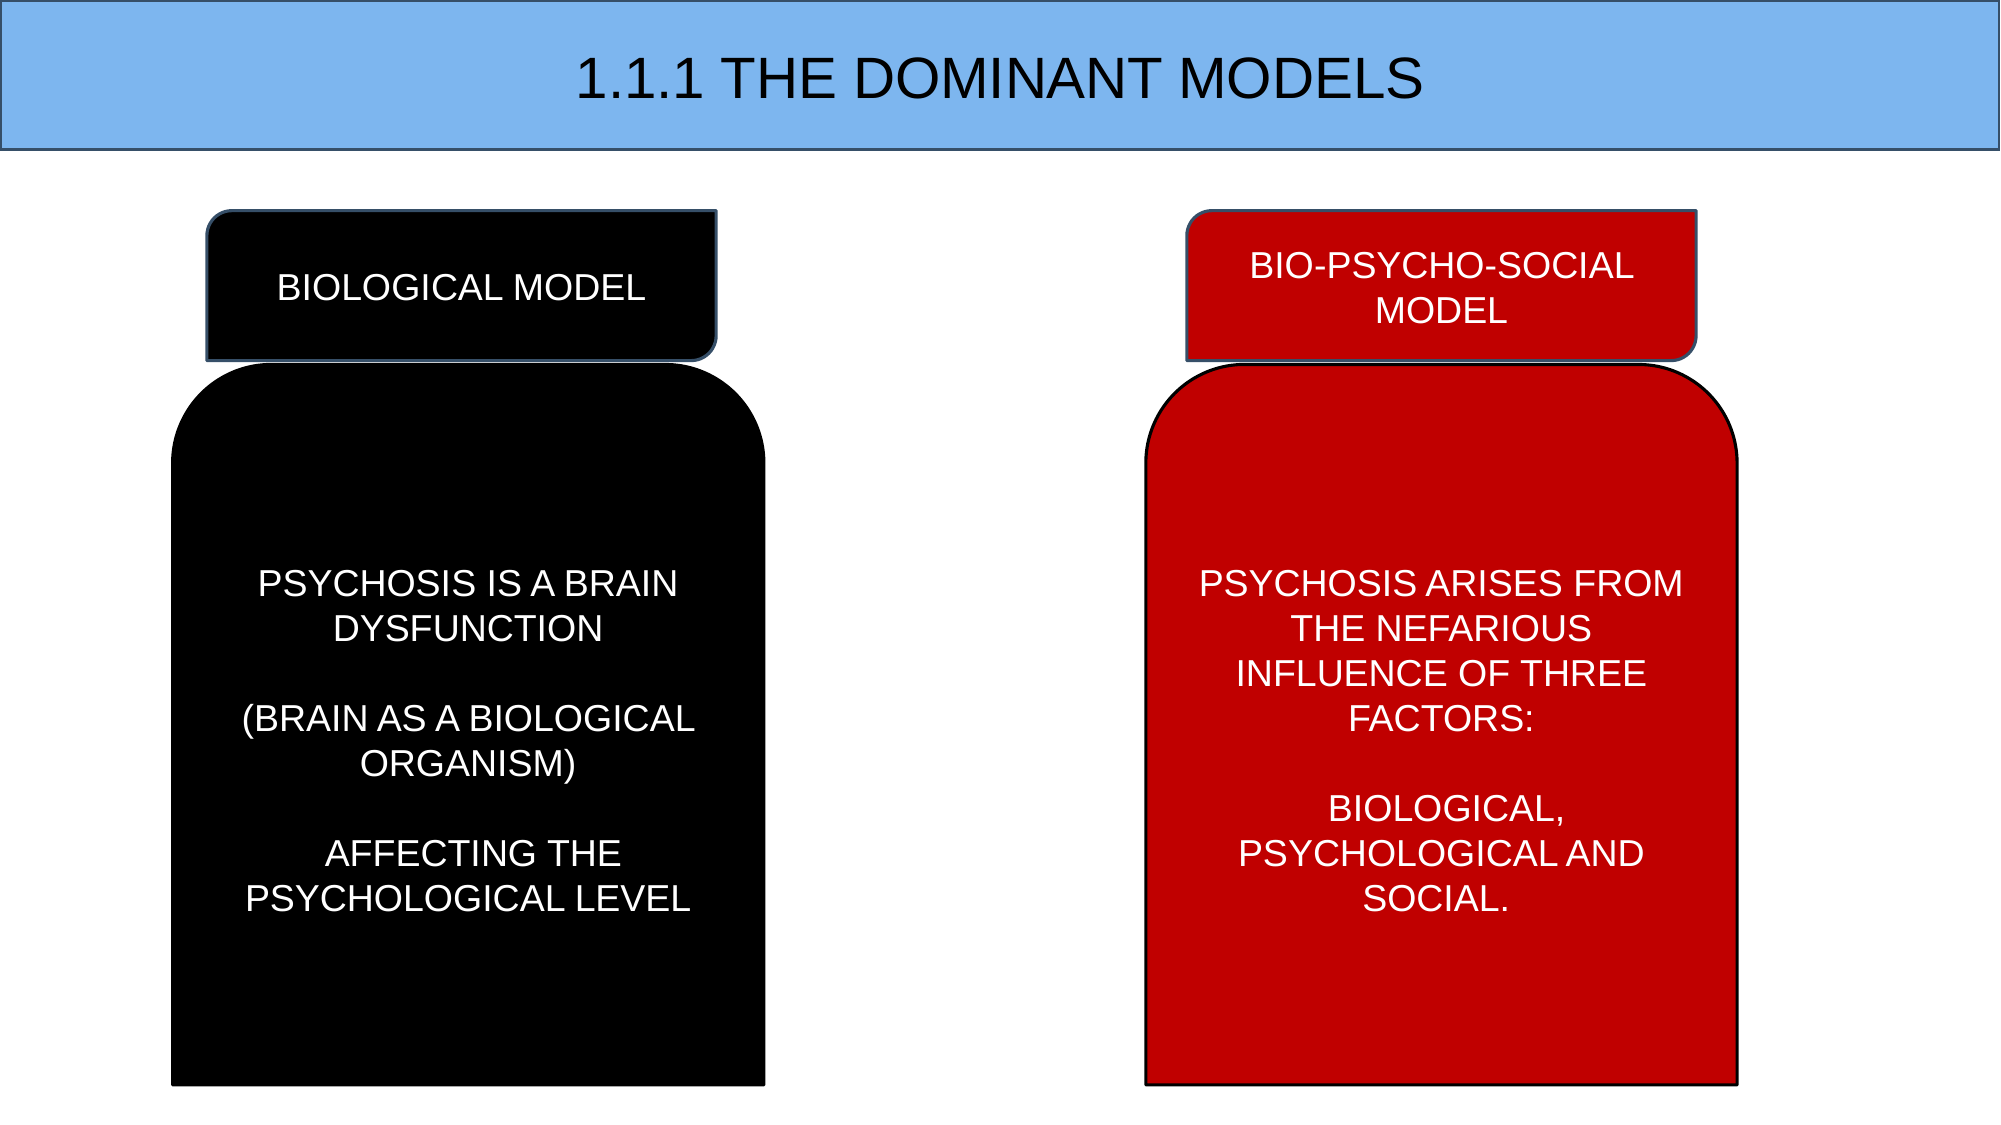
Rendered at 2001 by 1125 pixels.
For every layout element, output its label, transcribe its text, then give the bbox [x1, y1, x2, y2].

text_box BIO-PSYCHO-SOCIAL MODEL [1185, 209, 1698, 363]
text_box PSYCHOSIS ARISES FROM THE NEFARIOUS INFLUENCE OF THREE FACTORS: BIOLOGICAL, PSYCHOLOGICAL AND SOCIAL. [1144, 363, 1739, 1087]
text_box 1.1.1 THE DOMINANT MODELS [0, 0, 2000, 151]
text_box BIOLOGICAL MODEL [205, 209, 718, 363]
text_box PSYCHOSIS IS A BRAIN DYSFUNCTION (BRAIN AS A BIOLOGICAL ORGANISM) AFFECTING THE PSYCHOLOGICAL LEVEL [171, 363, 766, 1087]
